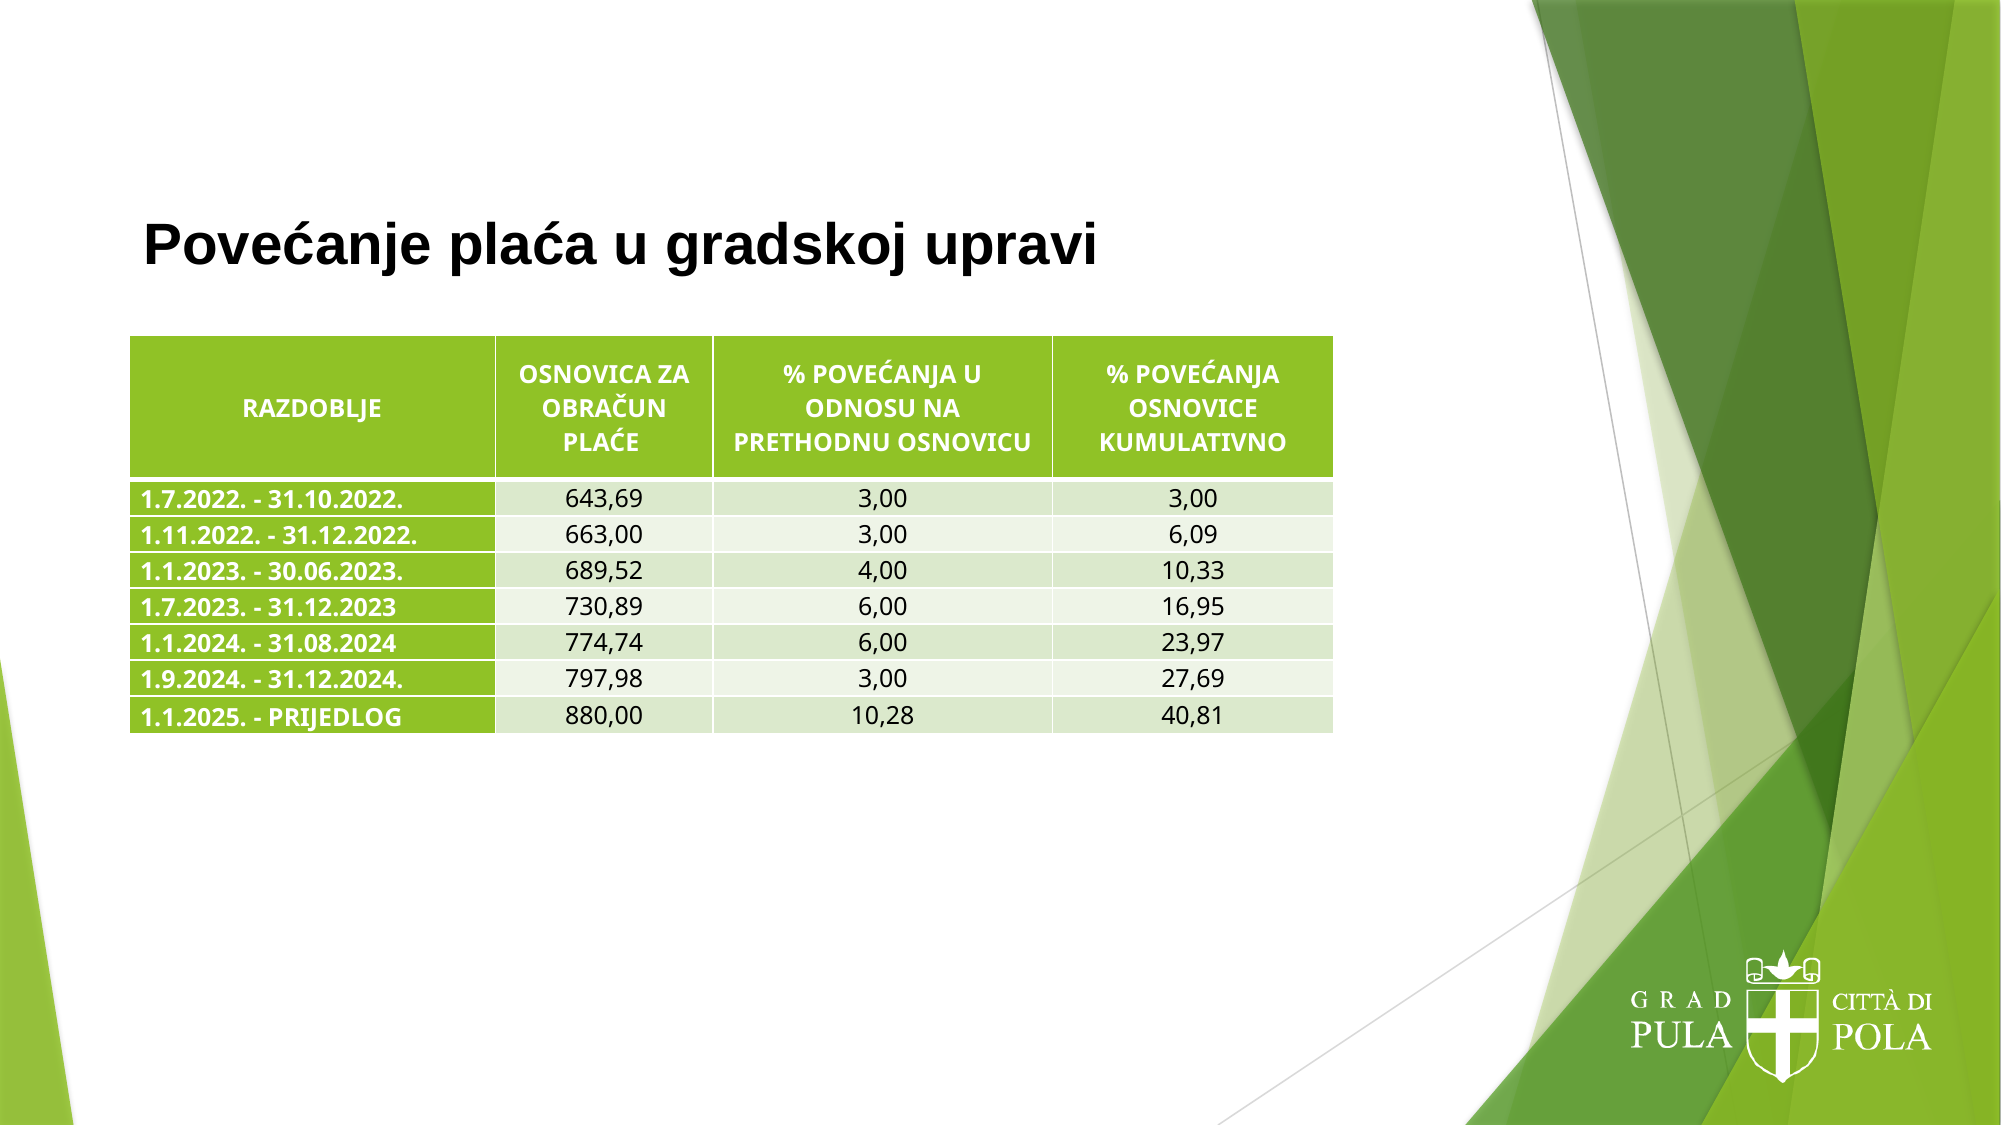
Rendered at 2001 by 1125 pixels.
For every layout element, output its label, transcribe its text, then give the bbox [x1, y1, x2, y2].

table_cell 880,00 [496, 697, 712, 733]
table_cell 797,98 [496, 661, 712, 695]
table_cell 3,00 [714, 517, 1052, 551]
table_cell 663,00 [496, 517, 712, 551]
table_header RAZDOBLJE [130, 336, 495, 477]
table_cell 1.1.2025. - PRIJEDLOG [130, 697, 495, 733]
table_cell 4,00 [714, 553, 1052, 587]
table_cell 1.9.2024. - 31.12.2024. [130, 661, 495, 695]
table_cell 643,69 [496, 482, 712, 515]
table_header % POVEĆANJA OSNOVICE KUMULATIVNO [1053, 336, 1333, 477]
table_cell 689,52 [496, 553, 712, 587]
table_cell 3,00 [714, 482, 1052, 515]
title Povećanje plaća u gradskoj upravi [128, 198, 1539, 416]
table_cell 730,89 [496, 589, 712, 623]
table_cell 3,00 [1053, 482, 1333, 515]
table_header % POVEĆANJA U ODNOSU NA PRETHODNU OSNOVICU [714, 336, 1052, 477]
table_cell 6,09 [1053, 517, 1333, 551]
table_cell 3,00 [714, 661, 1052, 695]
table_cell 40,81 [1053, 697, 1333, 733]
table_cell 1.1.2024. - 31.08.2024 [130, 625, 495, 659]
table_header OSNOVICA ZA OBRAČUN PLAĆE [496, 336, 712, 477]
table_cell 1.11.2022. - 31.12.2022. [130, 517, 495, 551]
table_cell 10,33 [1053, 553, 1333, 587]
picture [1631, 949, 1932, 1083]
table_cell 23,97 [1053, 625, 1333, 659]
table_cell 27,69 [1053, 661, 1333, 695]
table_cell 774,74 [496, 625, 712, 659]
table_cell 6,00 [714, 625, 1052, 659]
table_cell 10,28 [714, 697, 1052, 733]
table_cell 6,00 [714, 589, 1052, 623]
table_cell 1.7.2022. - 31.10.2022. [130, 482, 495, 515]
table_cell 1.1.2023. - 30.06.2023. [130, 553, 495, 587]
table_cell 16,95 [1053, 589, 1333, 623]
table_cell 1.7.2023. - 31.12.2023 [130, 589, 495, 623]
